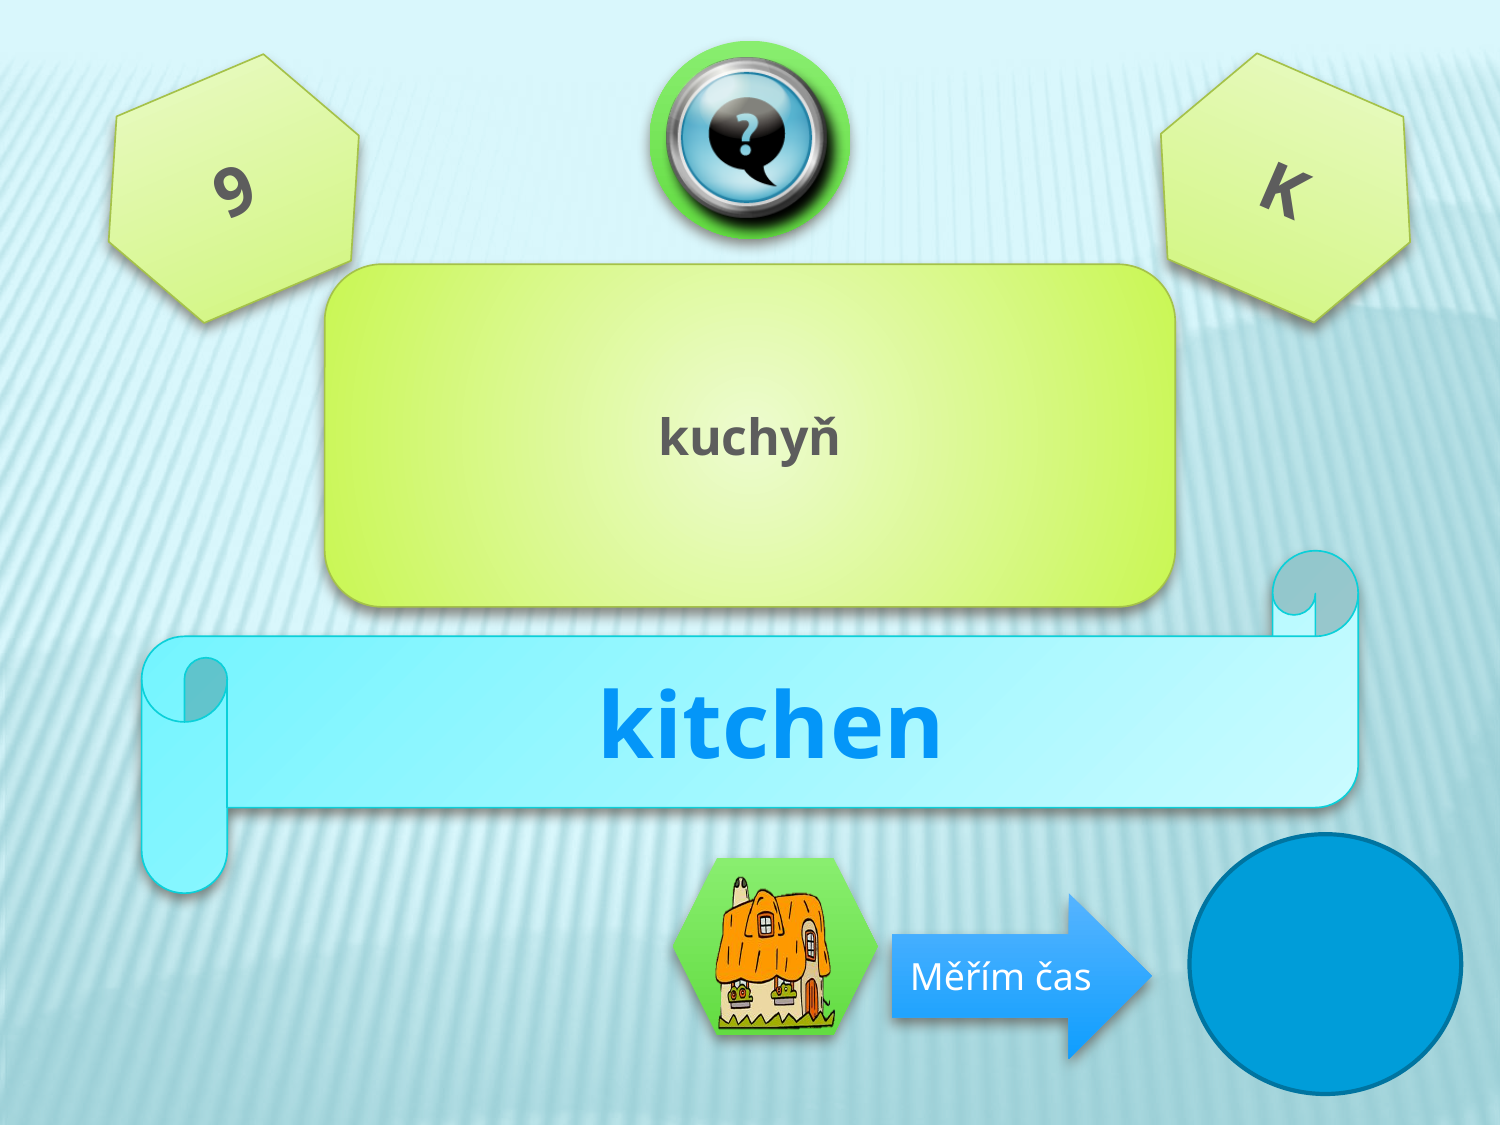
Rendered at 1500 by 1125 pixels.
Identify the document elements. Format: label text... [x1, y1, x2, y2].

text_box kuchyň [323, 263, 1177, 608]
text_box Měřím čas [891, 893, 1152, 1059]
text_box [649, 40, 851, 242]
text_box kitchen [140, 549, 1360, 895]
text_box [672, 857, 878, 1040]
text_box 9 [107, 53, 360, 324]
text_box [1187, 832, 1464, 1097]
text_box K [1160, 52, 1411, 324]
